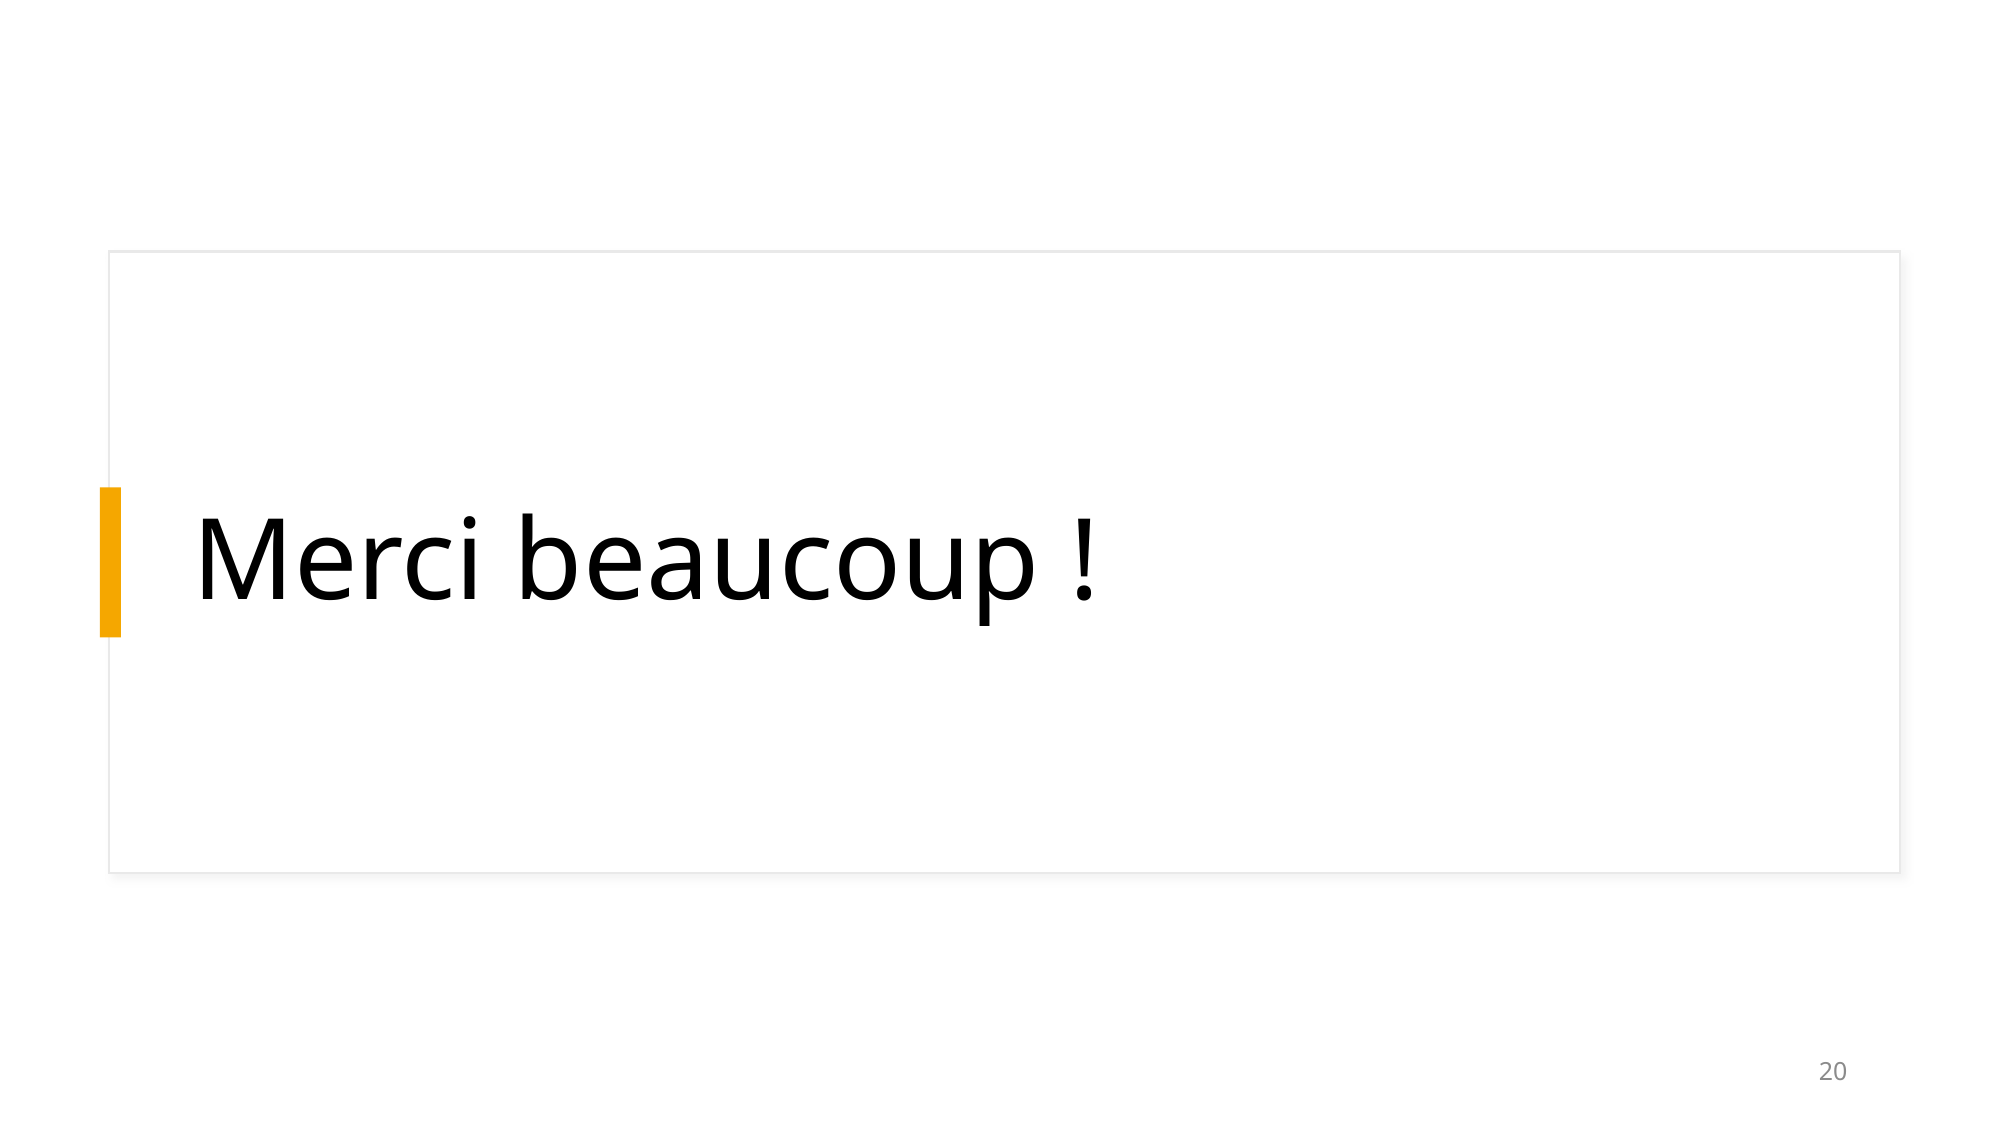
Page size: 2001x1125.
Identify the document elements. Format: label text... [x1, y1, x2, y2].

slide_number 20 [1412, 1042, 1863, 1103]
title Merci beaucoup ! [176, 318, 1847, 809]
